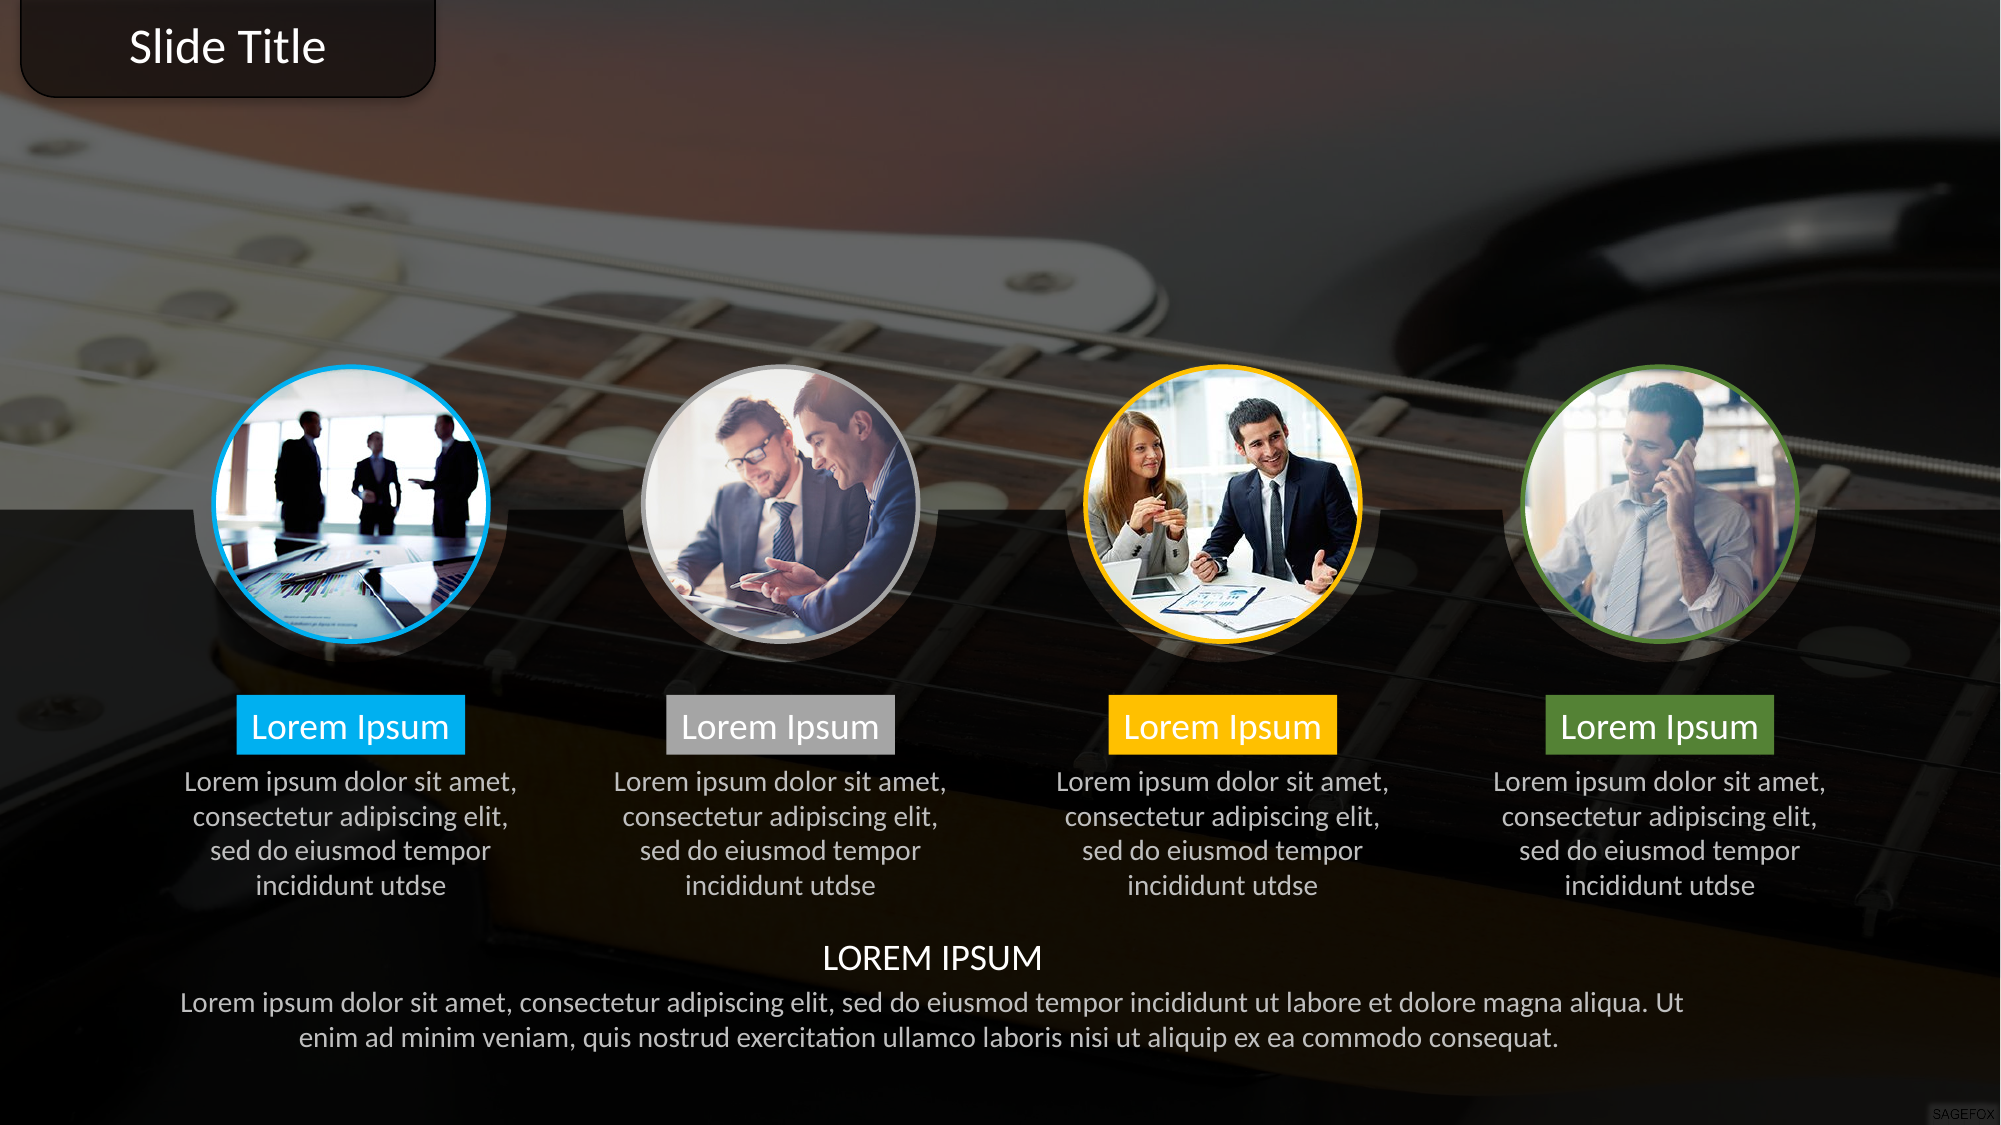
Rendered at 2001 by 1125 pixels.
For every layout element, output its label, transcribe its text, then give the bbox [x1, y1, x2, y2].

text_box Lorem ipsum dolor sit amet, consectetur adipiscing elit, sed do eiusmod tempor incididunt utdse [168, 756, 534, 907]
text_box Lorem Ipsum [236, 694, 466, 755]
text_box Lorem ipsum dolor sit amet, consectetur adipiscing elit, sed do eiusmod tempor incididunt utdse [1040, 756, 1406, 907]
text_box Lorem Ipsum [1108, 694, 1338, 755]
text_box [212, 365, 490, 643]
text_box [0, 508, 2000, 1125]
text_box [20, 0, 436, 98]
text_box [1521, 365, 1799, 643]
text_box [642, 365, 920, 643]
text_box Lorem ipsum dolor sit amet, consectetur adipiscing elit, sed do eiusmod tempor incididunt utdse [1477, 756, 1843, 907]
text_box Lorem Ipsum [1545, 694, 1775, 755]
text_box [1084, 365, 1362, 643]
text_box LOREM IPSUM Lorem ipsum dolor sit amet, consectetur adipiscing elit, sed do eiusmod tempor incididunt ut labore et dolore magna aliqua. Ut enim ad minim veniam, quis nostrud exercitation ullamco laboris nisi ut aliquip ex ea commodo consequat. [162, 925, 1703, 1061]
text_box Lorem Ipsum [666, 694, 895, 755]
text_box Lorem ipsum dolor sit amet, consectetur adipiscing elit, sed do eiusmod tempor incididunt utdse [597, 756, 964, 907]
picture [0, 0, 2001, 1100]
